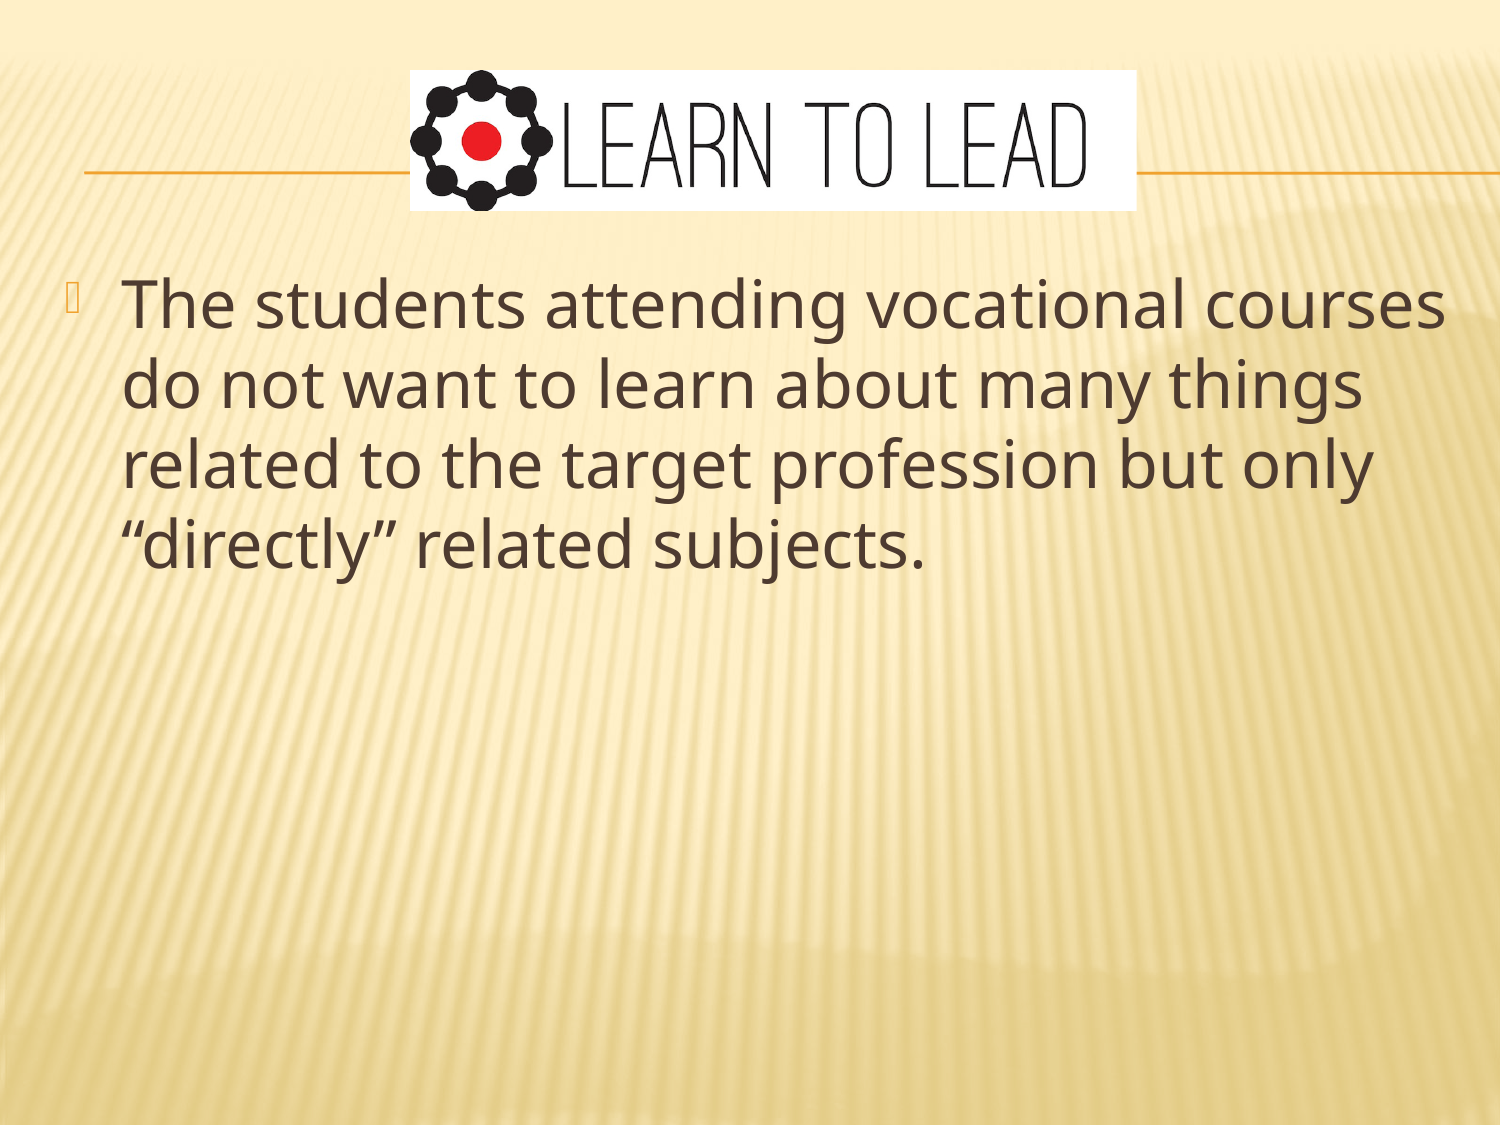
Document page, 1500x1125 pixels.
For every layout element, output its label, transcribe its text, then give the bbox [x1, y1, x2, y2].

list The students attending vocational courses do not want to learn about many things related to the target profession but only “directly” related subjects. [50, 254, 1475, 998]
picture [409, 70, 1137, 212]
